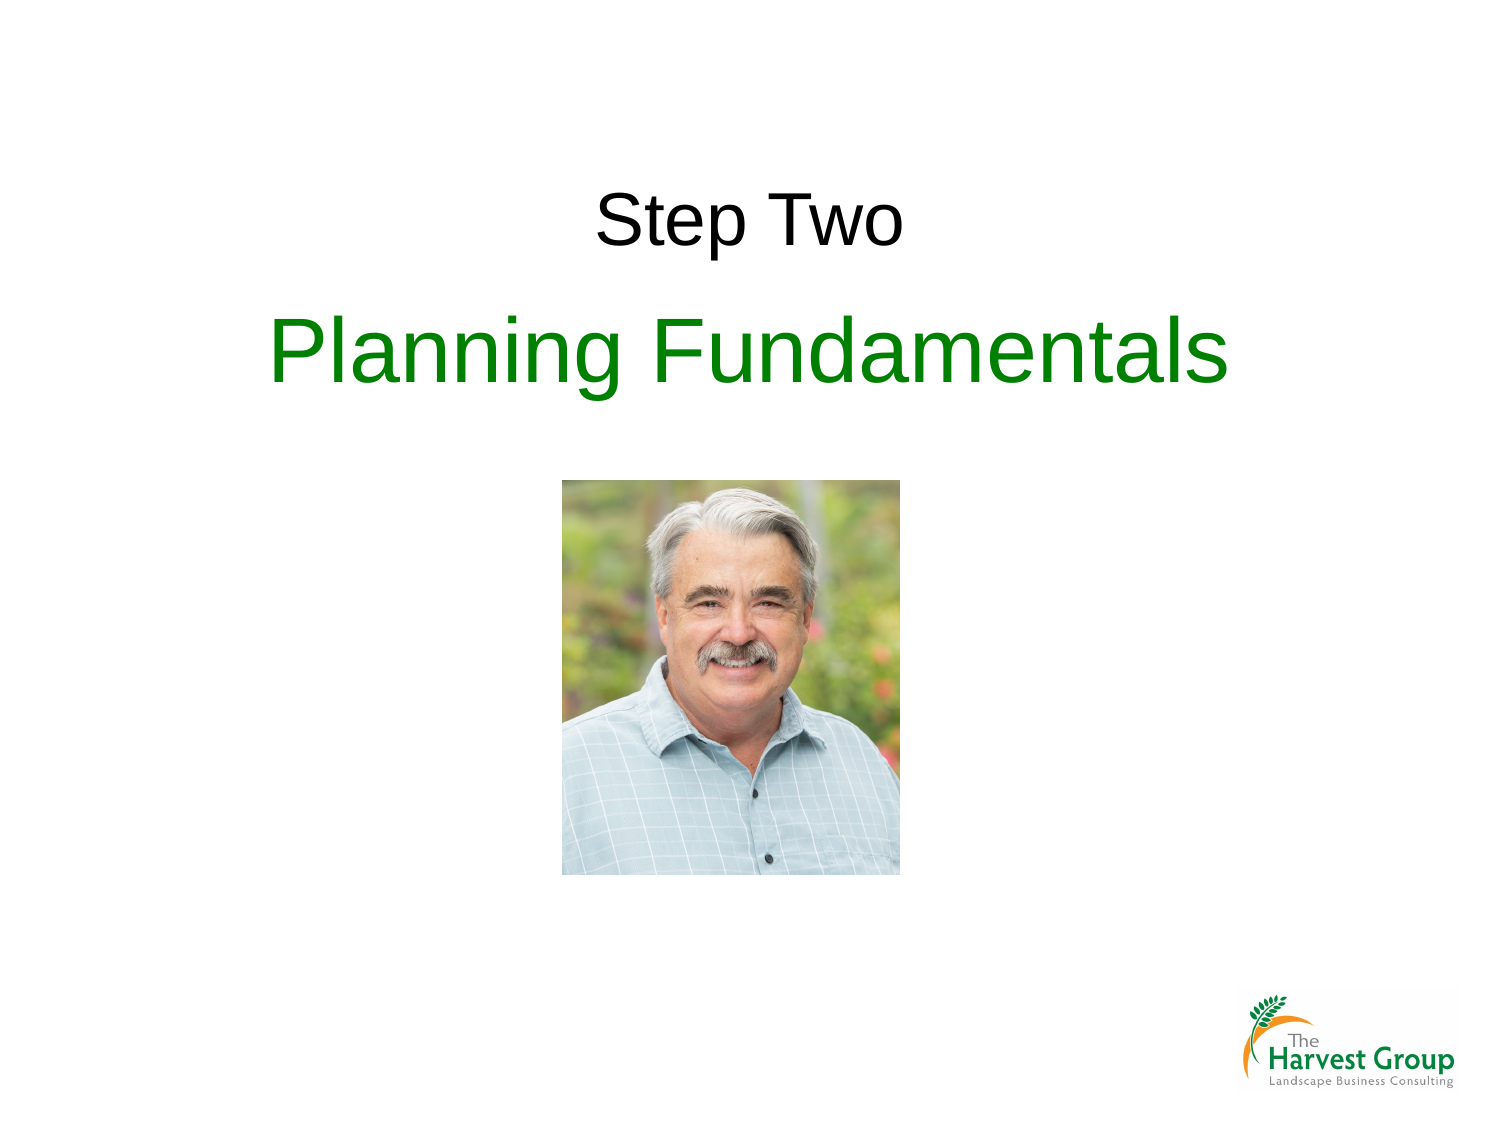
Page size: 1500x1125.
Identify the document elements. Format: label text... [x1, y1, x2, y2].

picture [562, 479, 901, 876]
title Step Two Planning Fundamentals [0, 130, 1500, 525]
picture [1237, 987, 1459, 1094]
